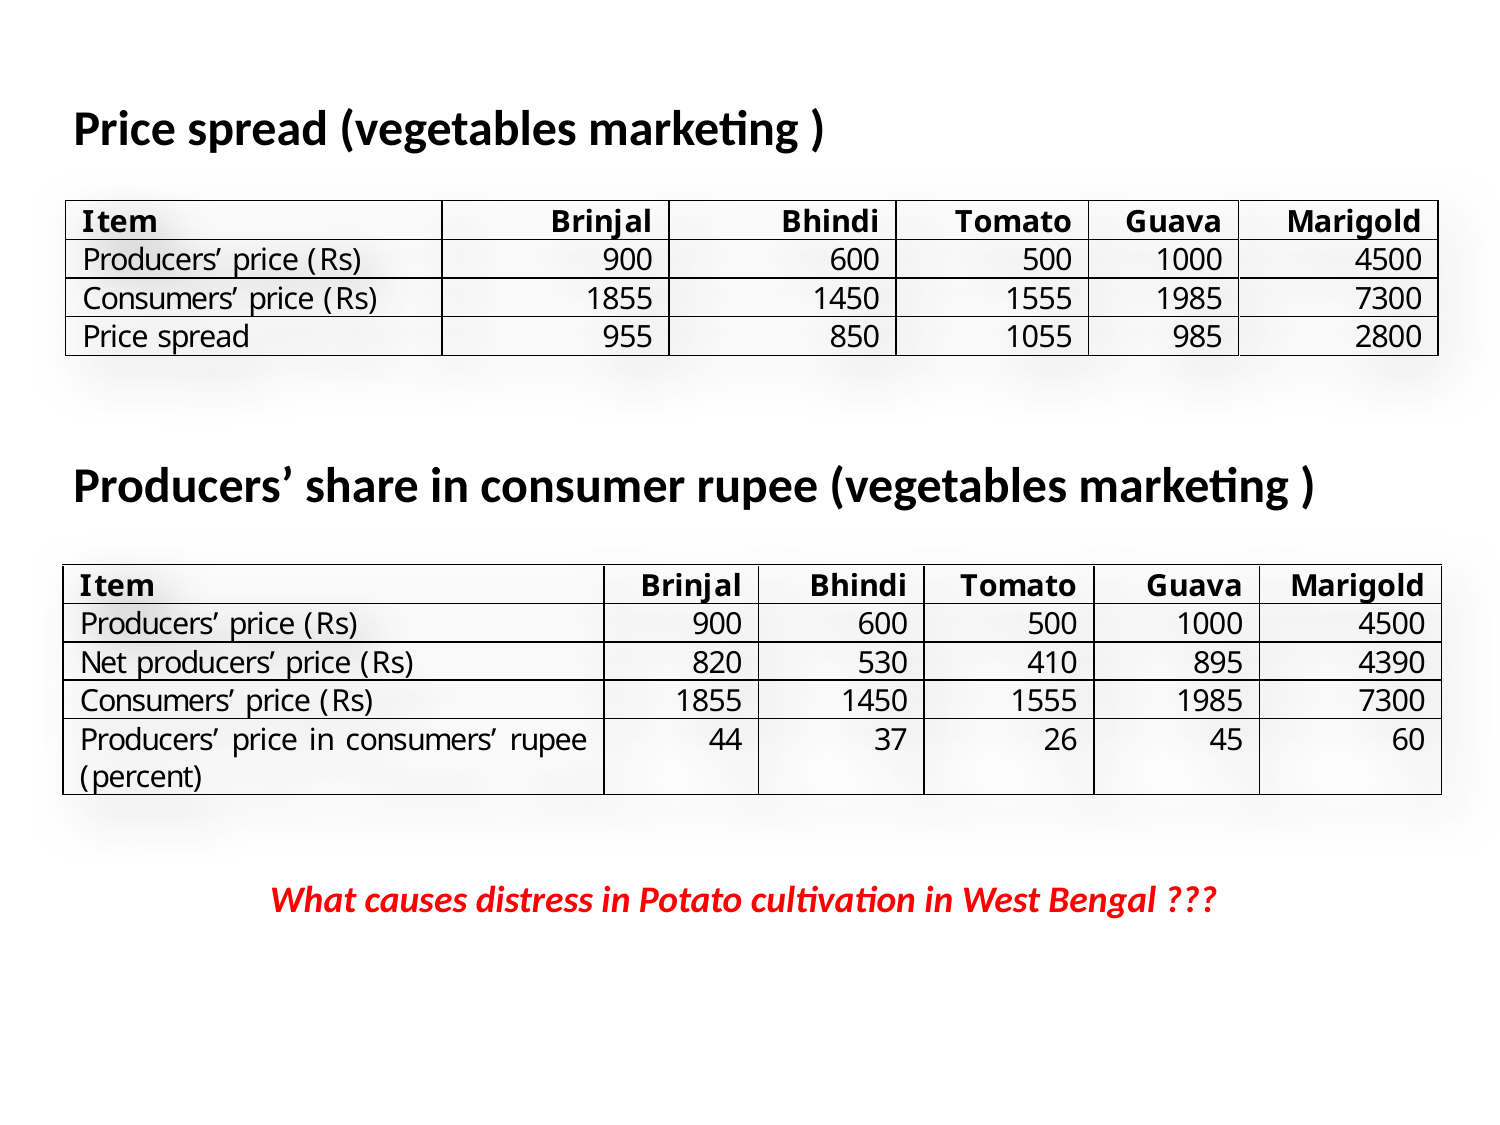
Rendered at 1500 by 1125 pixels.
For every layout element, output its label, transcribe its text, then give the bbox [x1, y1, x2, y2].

text_box Producers’ share in consumer rupee (vegetables marketing ) [58, 445, 1372, 520]
title Price spread (vegetables marketing ) [58, 82, 1149, 170]
picture [64, 199, 1442, 399]
picture [62, 563, 1445, 838]
text_box What causes distress in Potato cultivation in West Bengal ??? [93, 867, 1395, 927]
